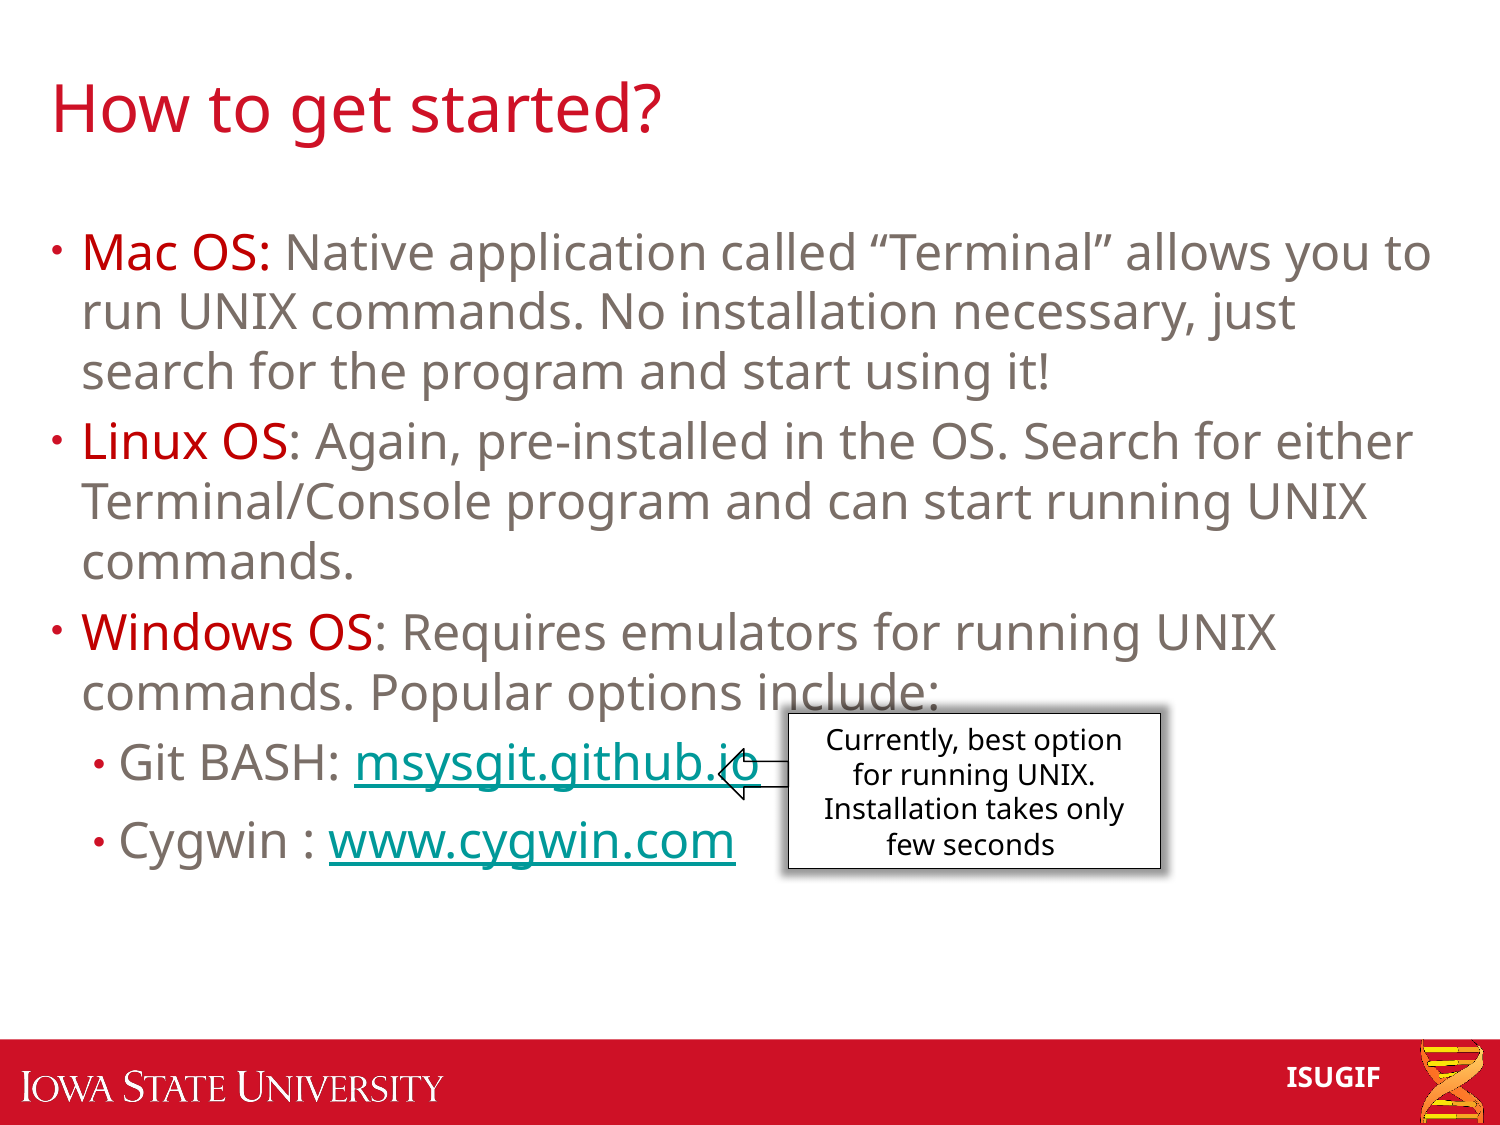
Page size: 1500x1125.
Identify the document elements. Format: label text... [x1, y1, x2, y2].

text_box Currently, best option for running UNIX. Installation takes only few seconds [788, 713, 1161, 869]
list Mac OS: Native application called “Terminal” allows you to run UNIX commands. No installation necessary, just search for the program and start using it! Linux OS: Again, pre-installed in the OS. Search for either Terminal/Console program and can start running UNIX commands. Windows OS: Requires emulators for running UNIX commands. Popular options include: Git BASH: msysgit.github.io Cygwin : www.cygwin.com [34, 212, 1476, 976]
text_box [718, 748, 789, 800]
title How to get started? [34, 12, 1311, 201]
picture [1413, 1039, 1491, 1125]
picture [21, 1070, 444, 1106]
